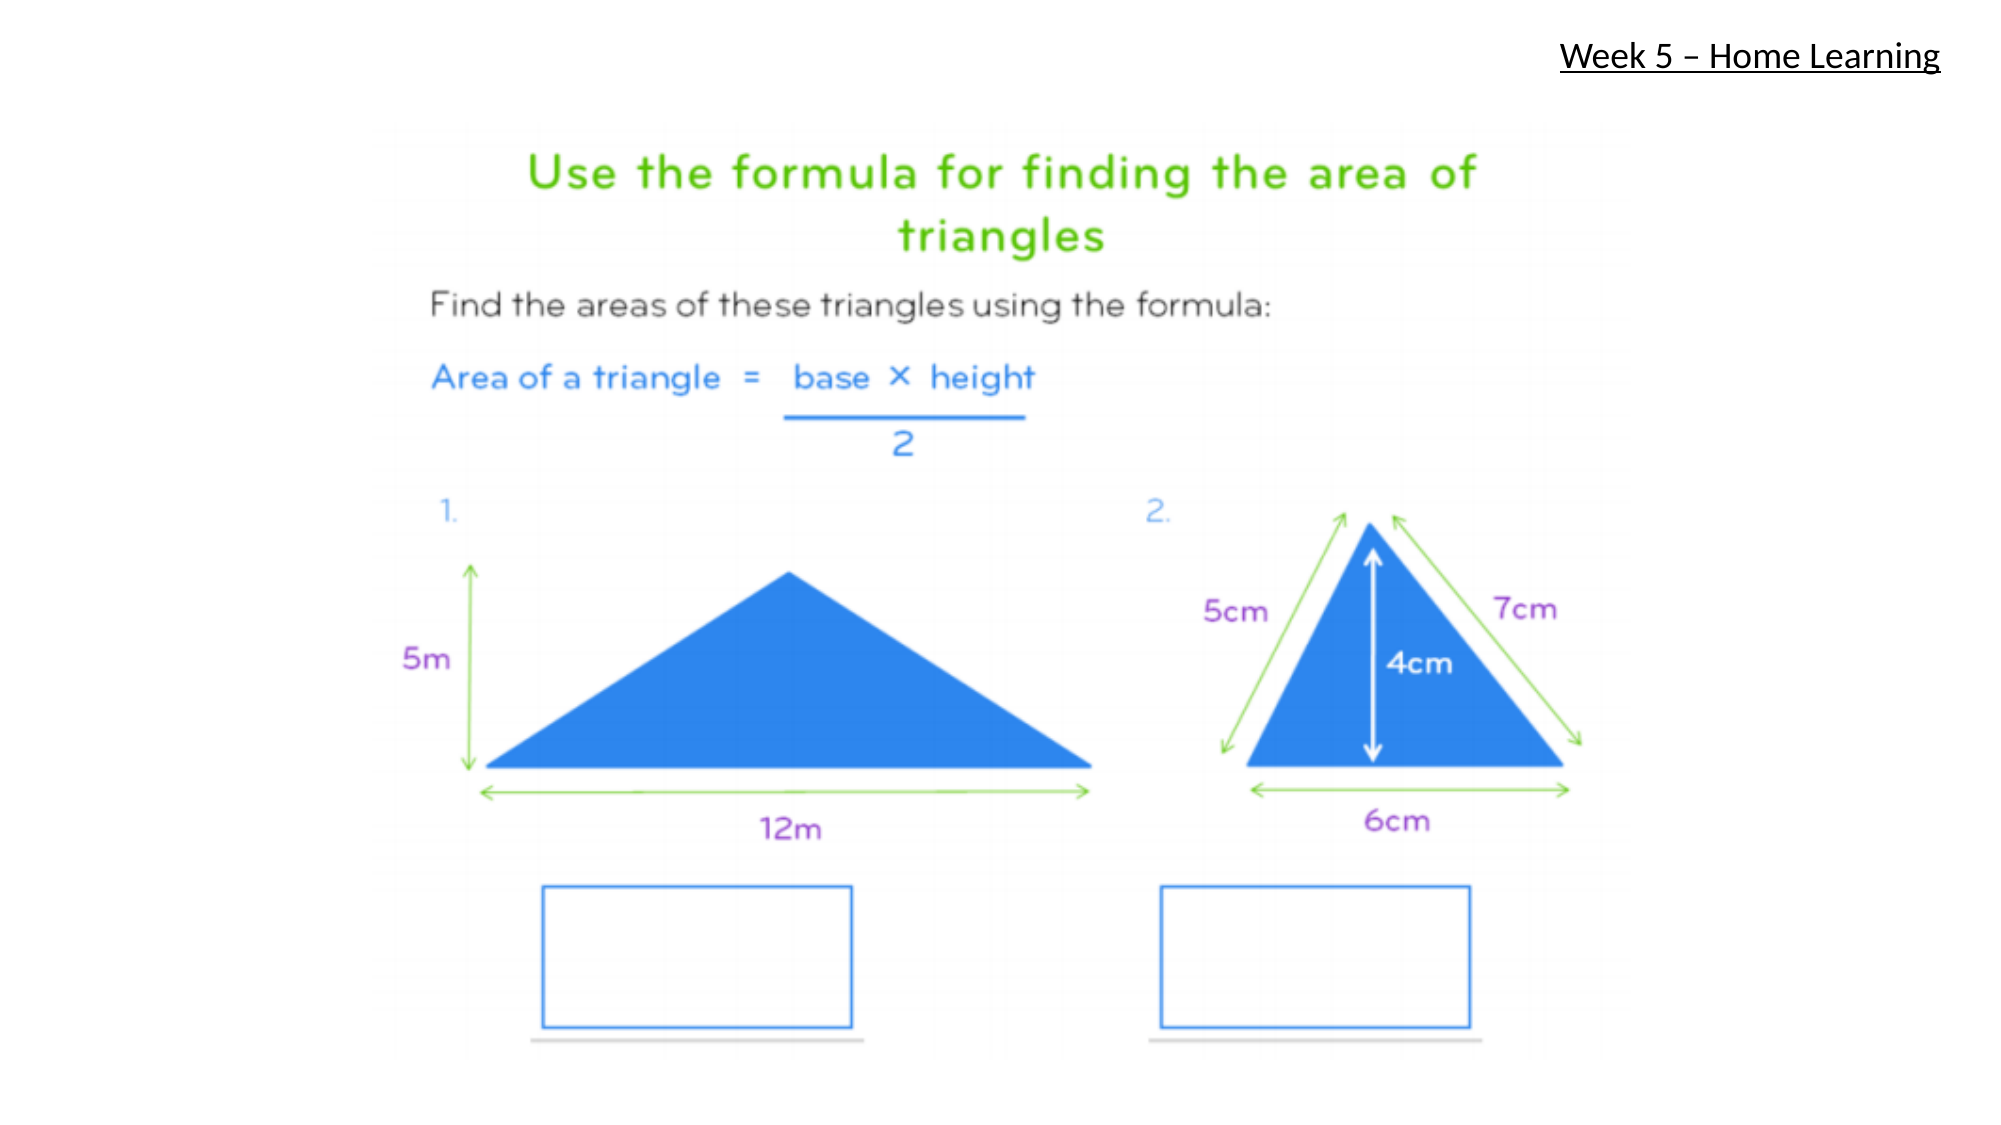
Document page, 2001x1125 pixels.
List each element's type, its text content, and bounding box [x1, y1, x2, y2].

picture [372, 122, 1631, 1060]
text_box Week 5 – Home Learning [1545, 23, 2000, 84]
